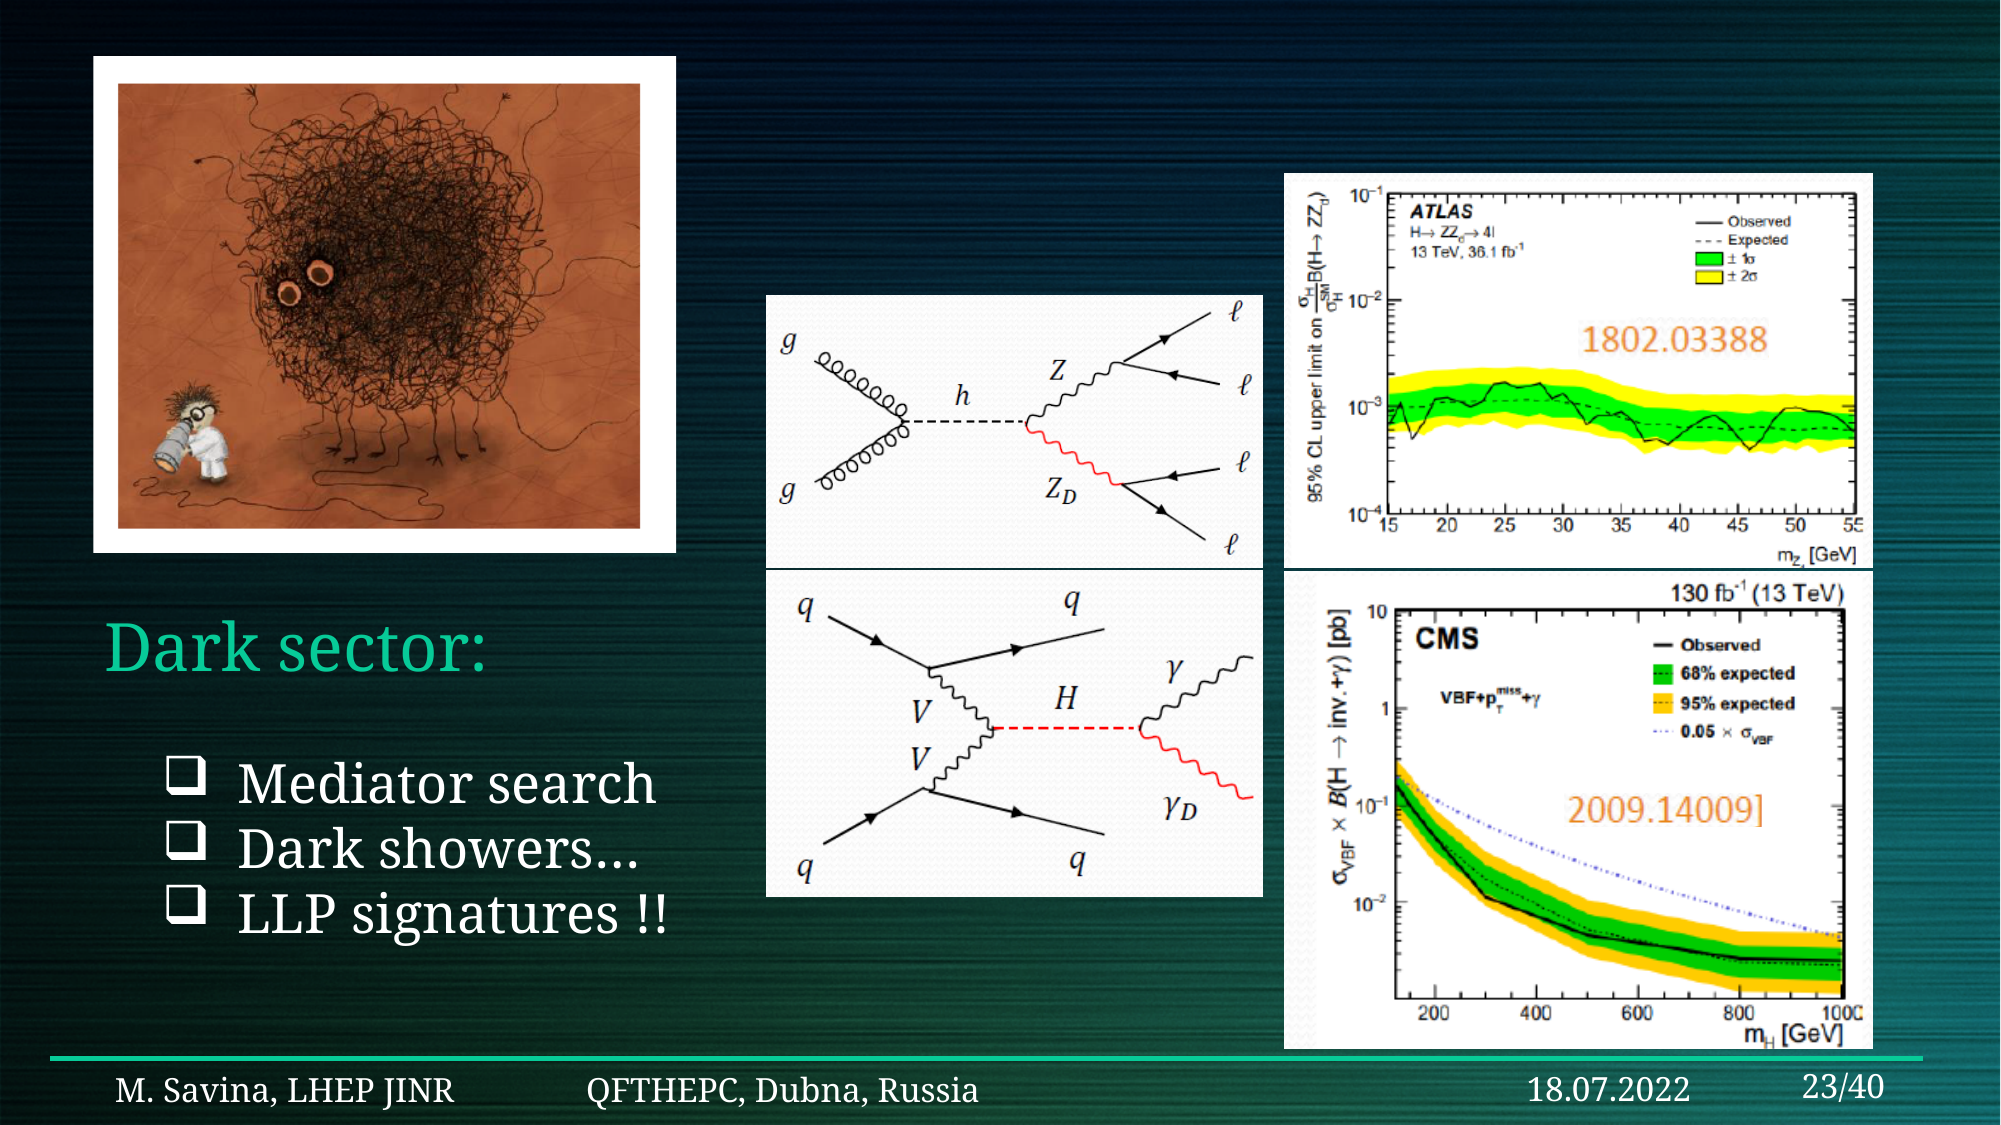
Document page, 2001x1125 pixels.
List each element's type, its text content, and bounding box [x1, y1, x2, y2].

footer M. Savina, LHEP JINR QFTHEPC, Dubna, Russia [99, 1069, 1480, 1109]
text_box Dark sector: Mediator search Dark showers… LLP signatures !! [72, 597, 686, 952]
picture [0, 0, 2001, 1125]
slide_number 23 [1764, 1069, 1900, 1107]
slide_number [1492, 1069, 1707, 1107]
